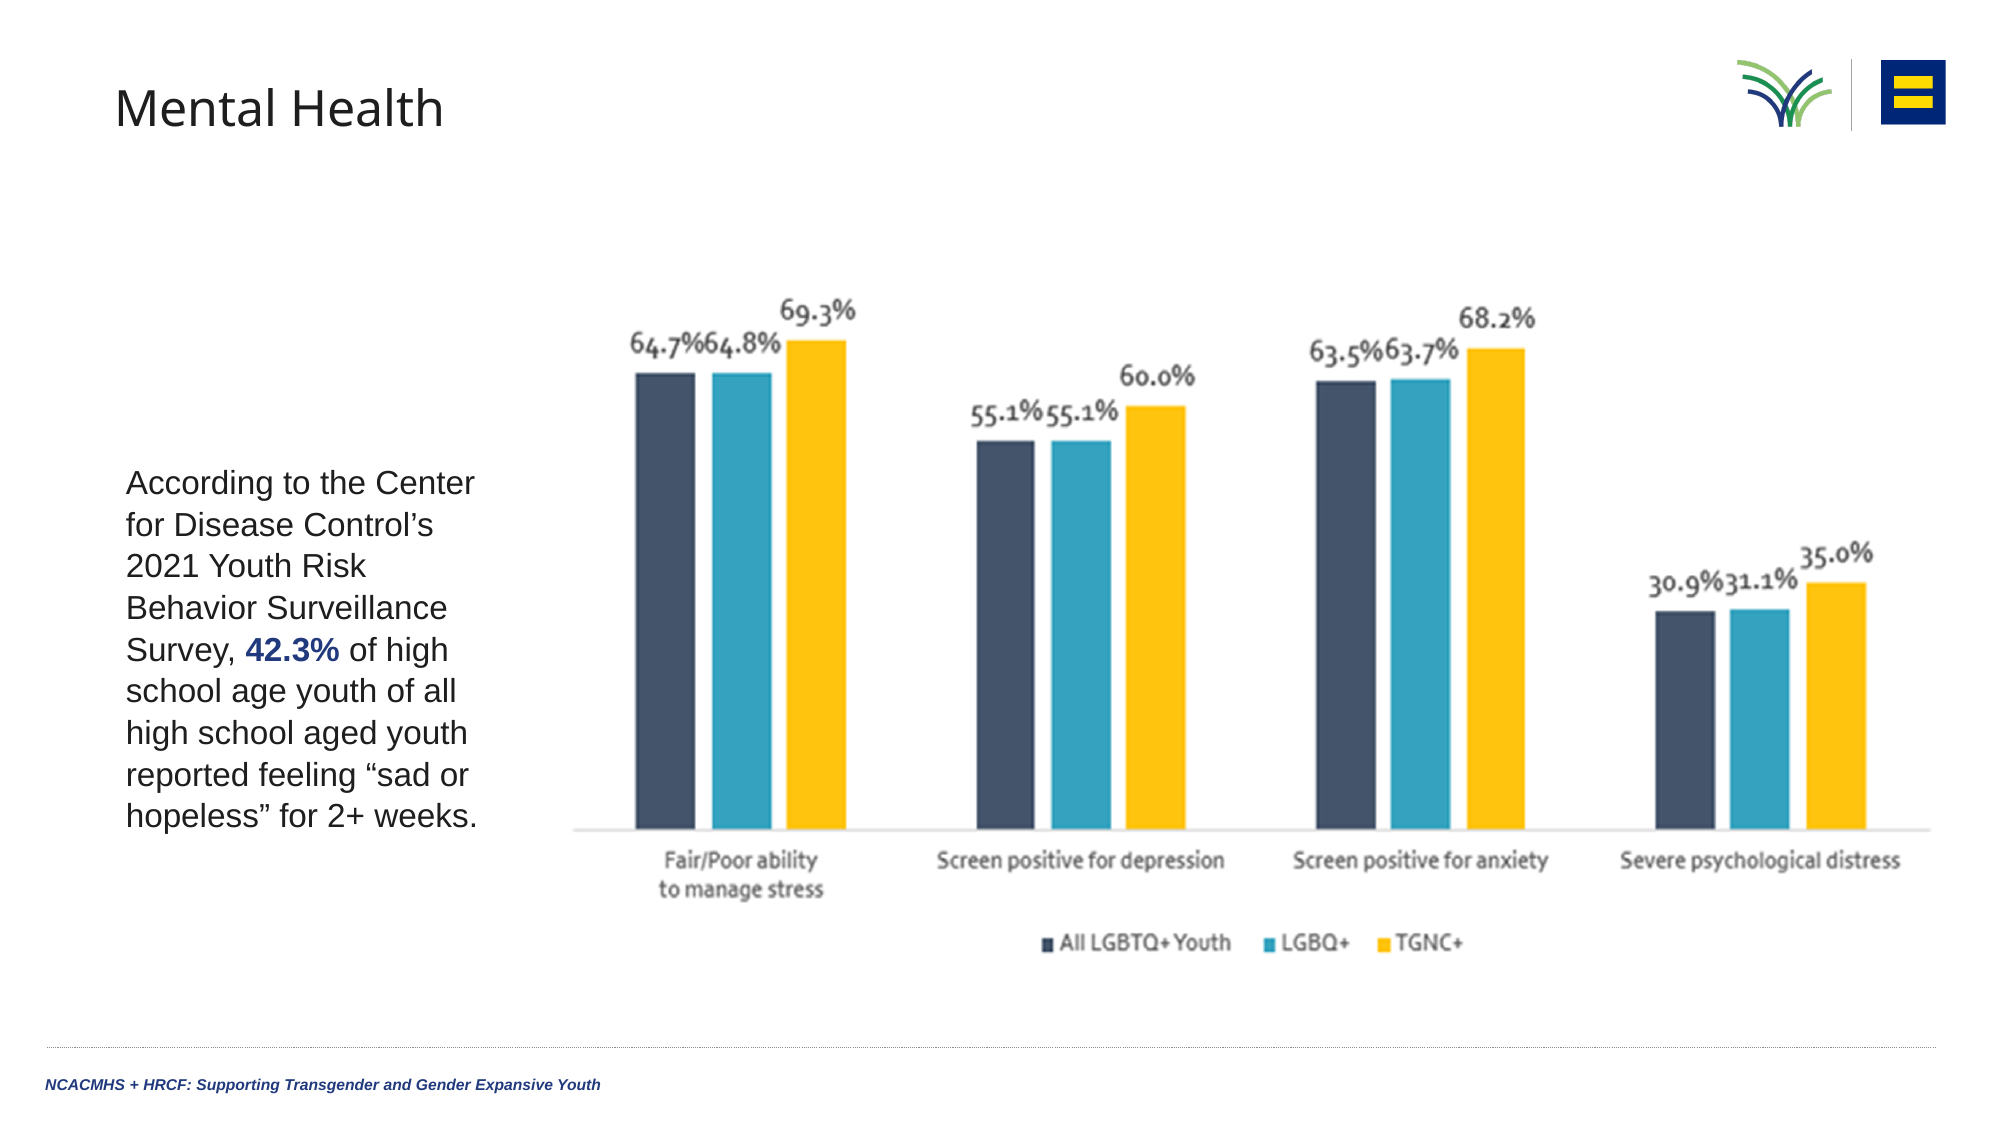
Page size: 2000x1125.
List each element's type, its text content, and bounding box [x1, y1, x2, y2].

picture [1796, 46, 1843, 136]
text_box According to the Center for Disease Control’s 2021 Youth Risk Behavior Surveillance Survey, 42.3% of high school age youth of all high school aged youth reported feeling “sad or hopeless” for 2+ weeks. [110, 444, 519, 850]
picture [565, 254, 1945, 968]
picture [1879, 58, 1956, 132]
title Mental Health [99, 0, 1796, 221]
